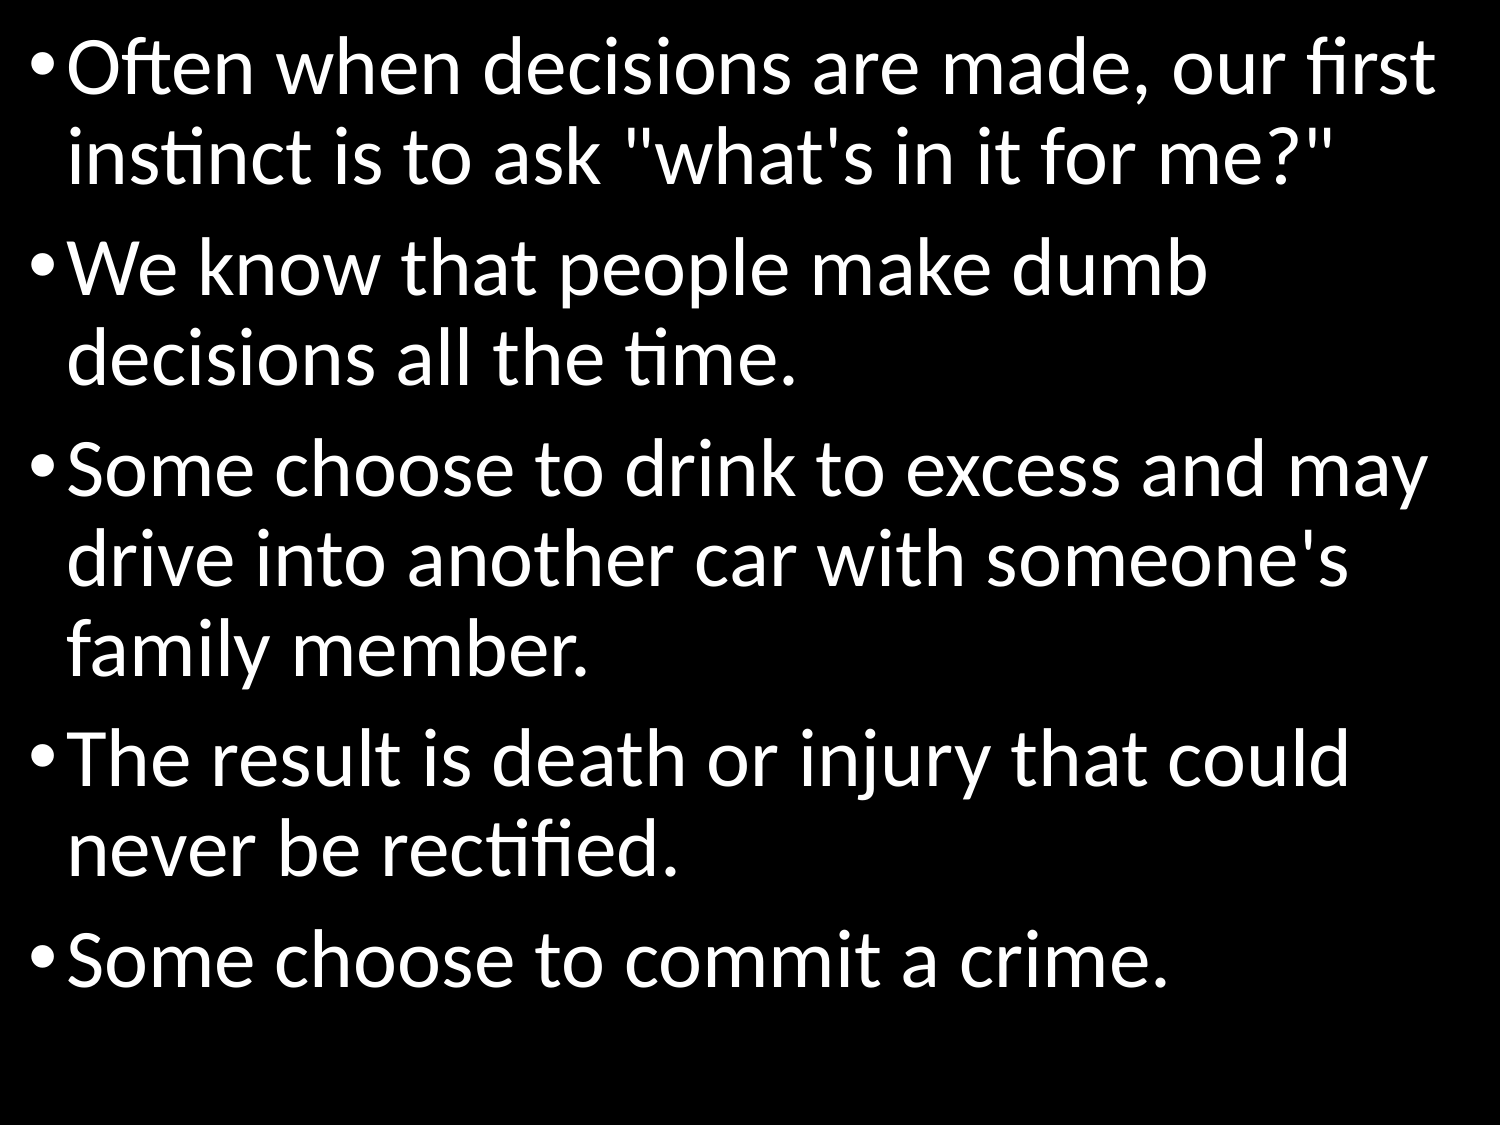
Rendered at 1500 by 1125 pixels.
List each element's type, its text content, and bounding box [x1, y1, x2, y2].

list Often when decisions are made, our first instinct is to ask "what's in it for me?" We know that people make dumb decisions all the time. Some choose to drink to excess and may drive into another car with someone's family member. The result is death or injury that could never be rectified. Some choose to commit a crime. [13, 15, 1481, 1102]
